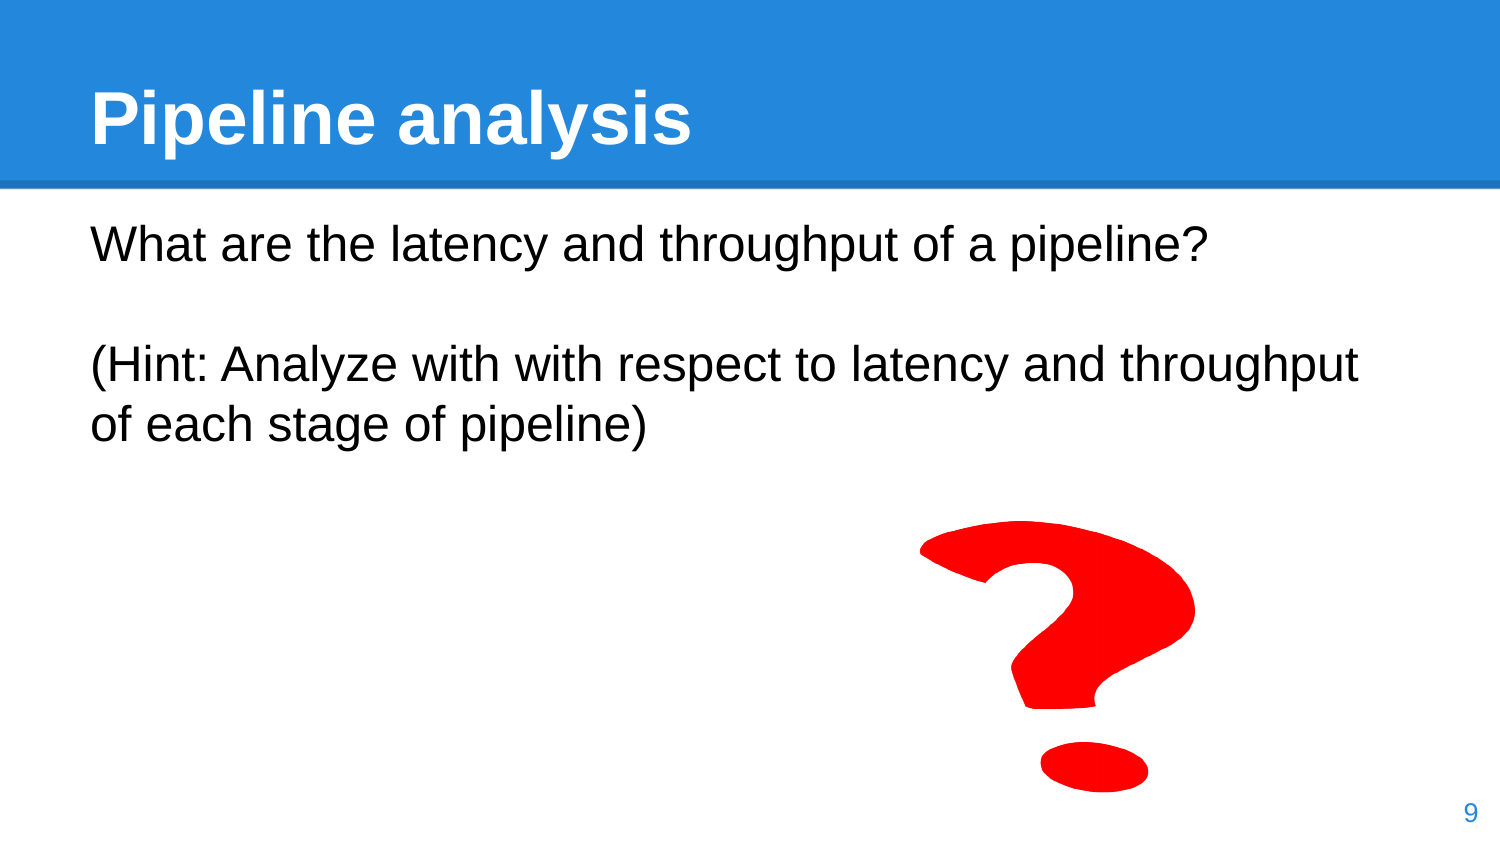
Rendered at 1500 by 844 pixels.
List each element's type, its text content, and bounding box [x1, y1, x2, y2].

list What are the latency and throughput of a pipeline? (Hint: Analyze with with respect to latency and throughput of each stage of pipeline) [75, 196, 1425, 808]
slide_number 9 [1403, 779, 1494, 844]
title Pipeline analysis [75, 33, 1425, 175]
picture [916, 515, 1198, 798]
